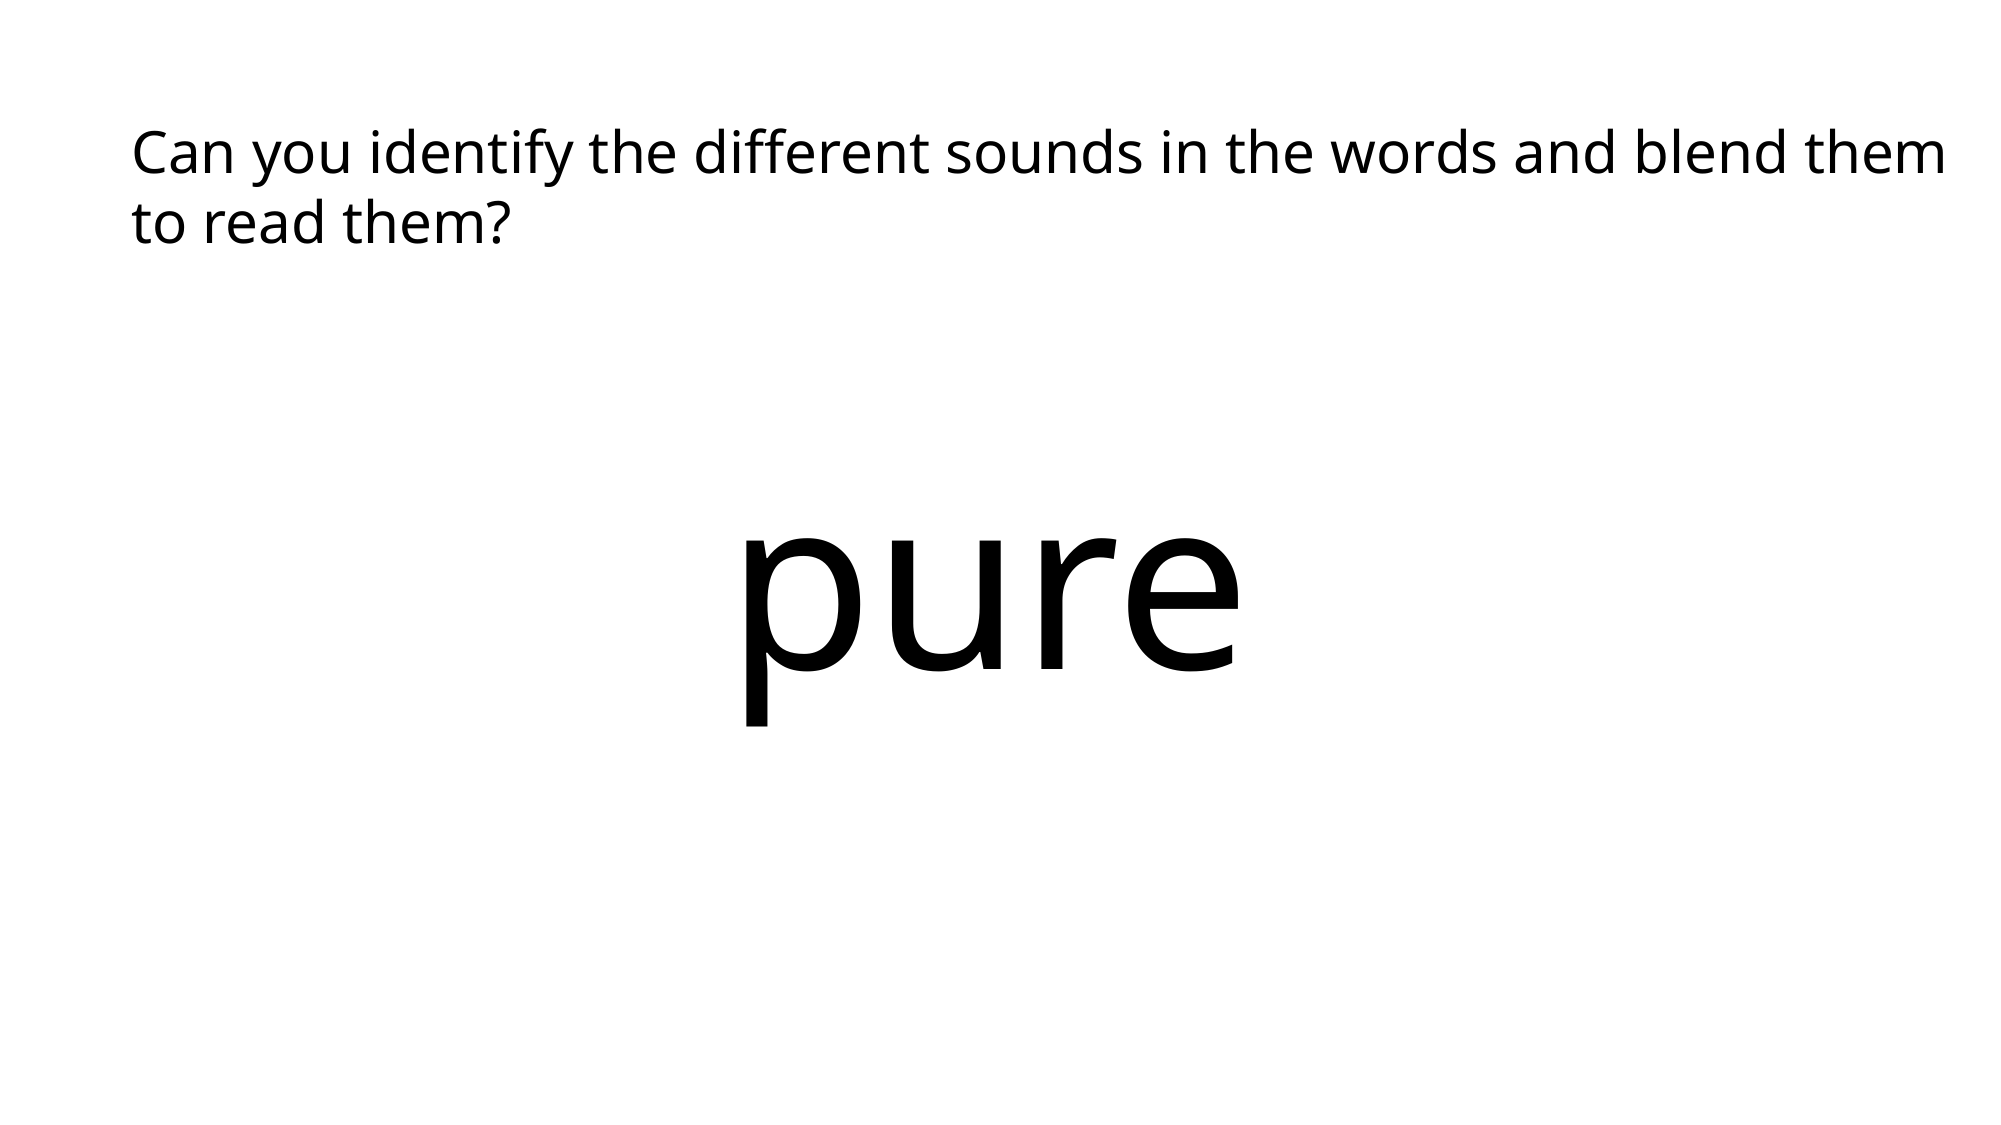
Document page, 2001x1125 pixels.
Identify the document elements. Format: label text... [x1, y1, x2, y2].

text_box pure [711, 422, 1539, 725]
text_box Can you identify the different sounds in the words and blend them to read them? [116, 108, 1970, 263]
